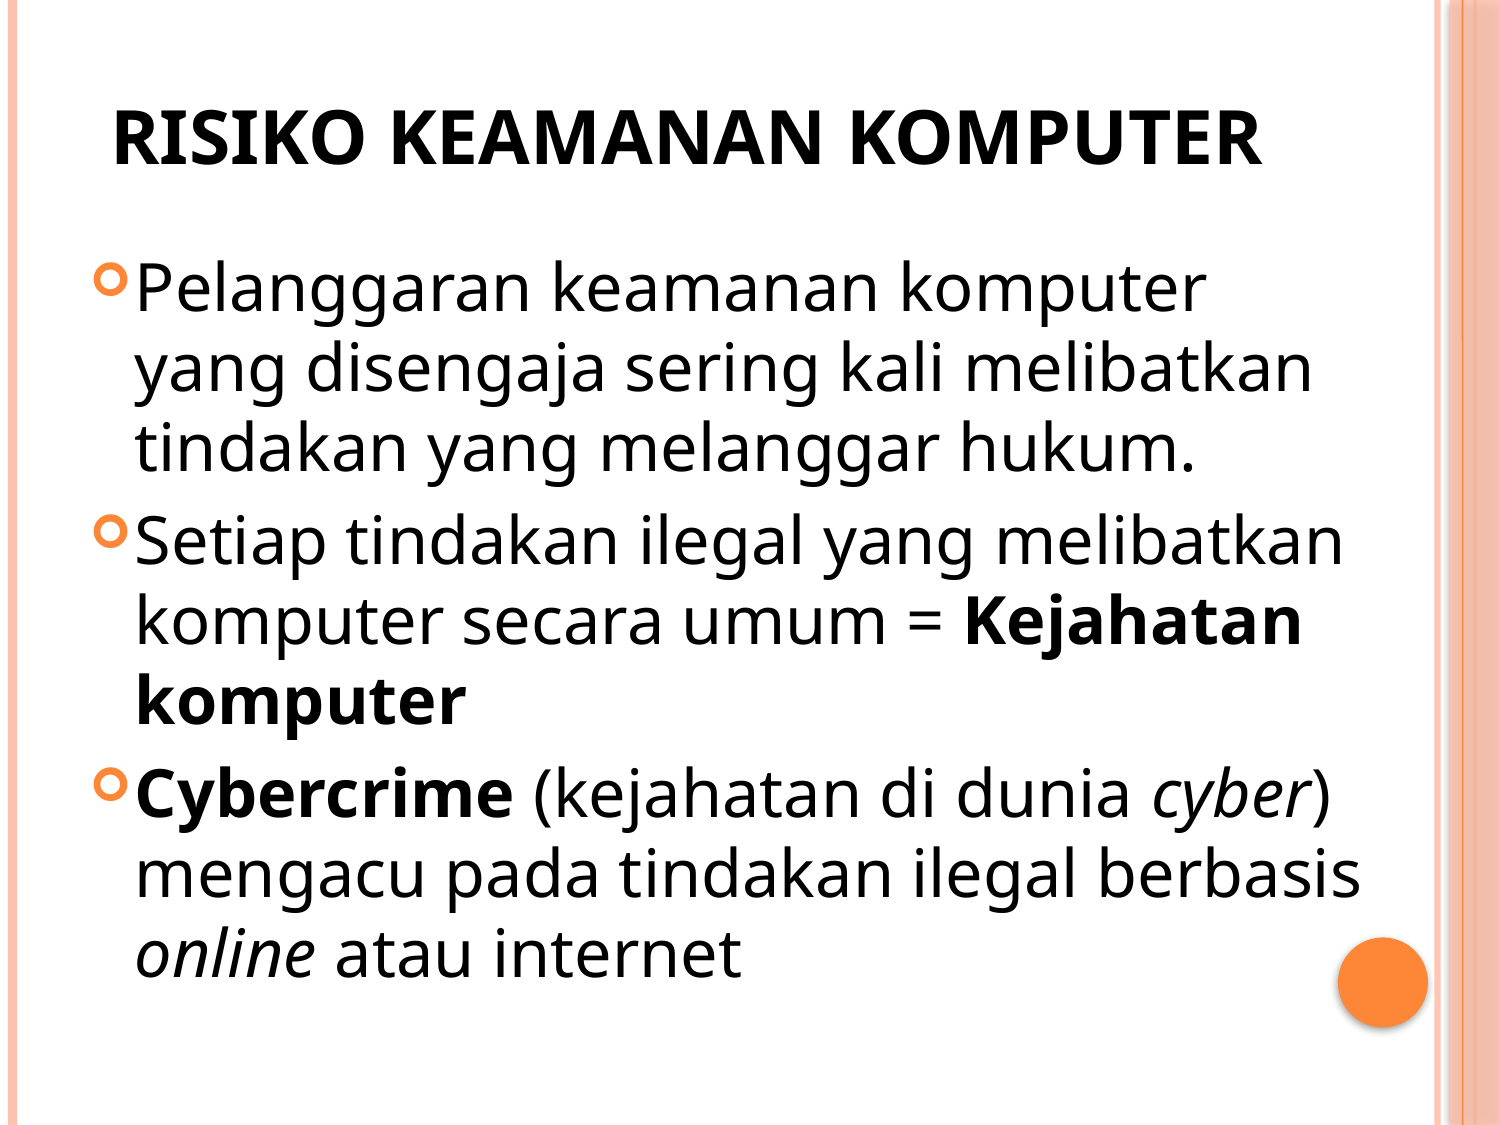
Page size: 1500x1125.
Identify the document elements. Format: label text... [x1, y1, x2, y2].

list Pelanggaran keamanan komputer yang disengaja sering kali melibatkan tindakan yang melanggar hukum. Setiap tindakan ilegal yang melibatkan komputer secara umum = Kejahatan komputer Cybercrime (kejahatan di dunia cyber) mengacu pada tindakan ilegal berbasis online atau internet [75, 237, 1388, 1062]
title Risiko keamanan komputer [75, 45, 1300, 188]
